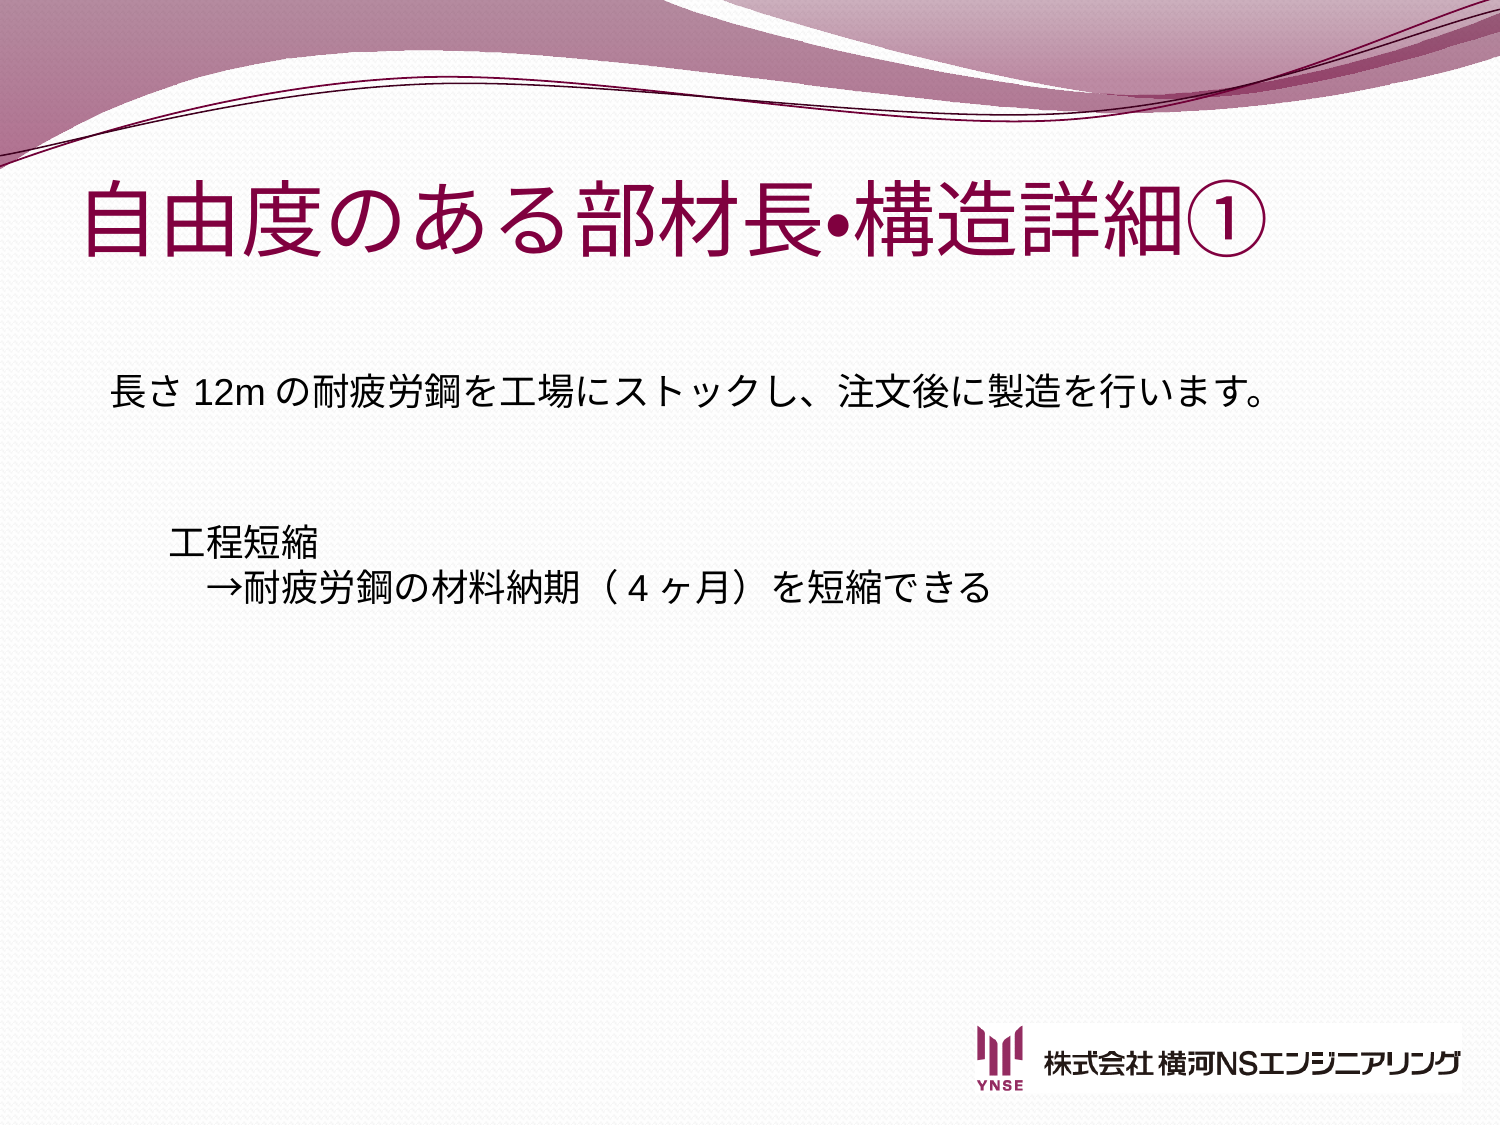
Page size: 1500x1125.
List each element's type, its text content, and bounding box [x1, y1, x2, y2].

text_box 工程短縮 →耐疲労鋼の材料納期（4ヶ月）を短縮できる [116, 467, 1009, 617]
text_box 長さ12mの耐疲労鋼を工場にストックし、注文後に製造を行います。 [94, 360, 1299, 421]
title 自由度のある部材長・構造詳細① [75, 79, 1425, 267]
picture [975, 1023, 1462, 1093]
